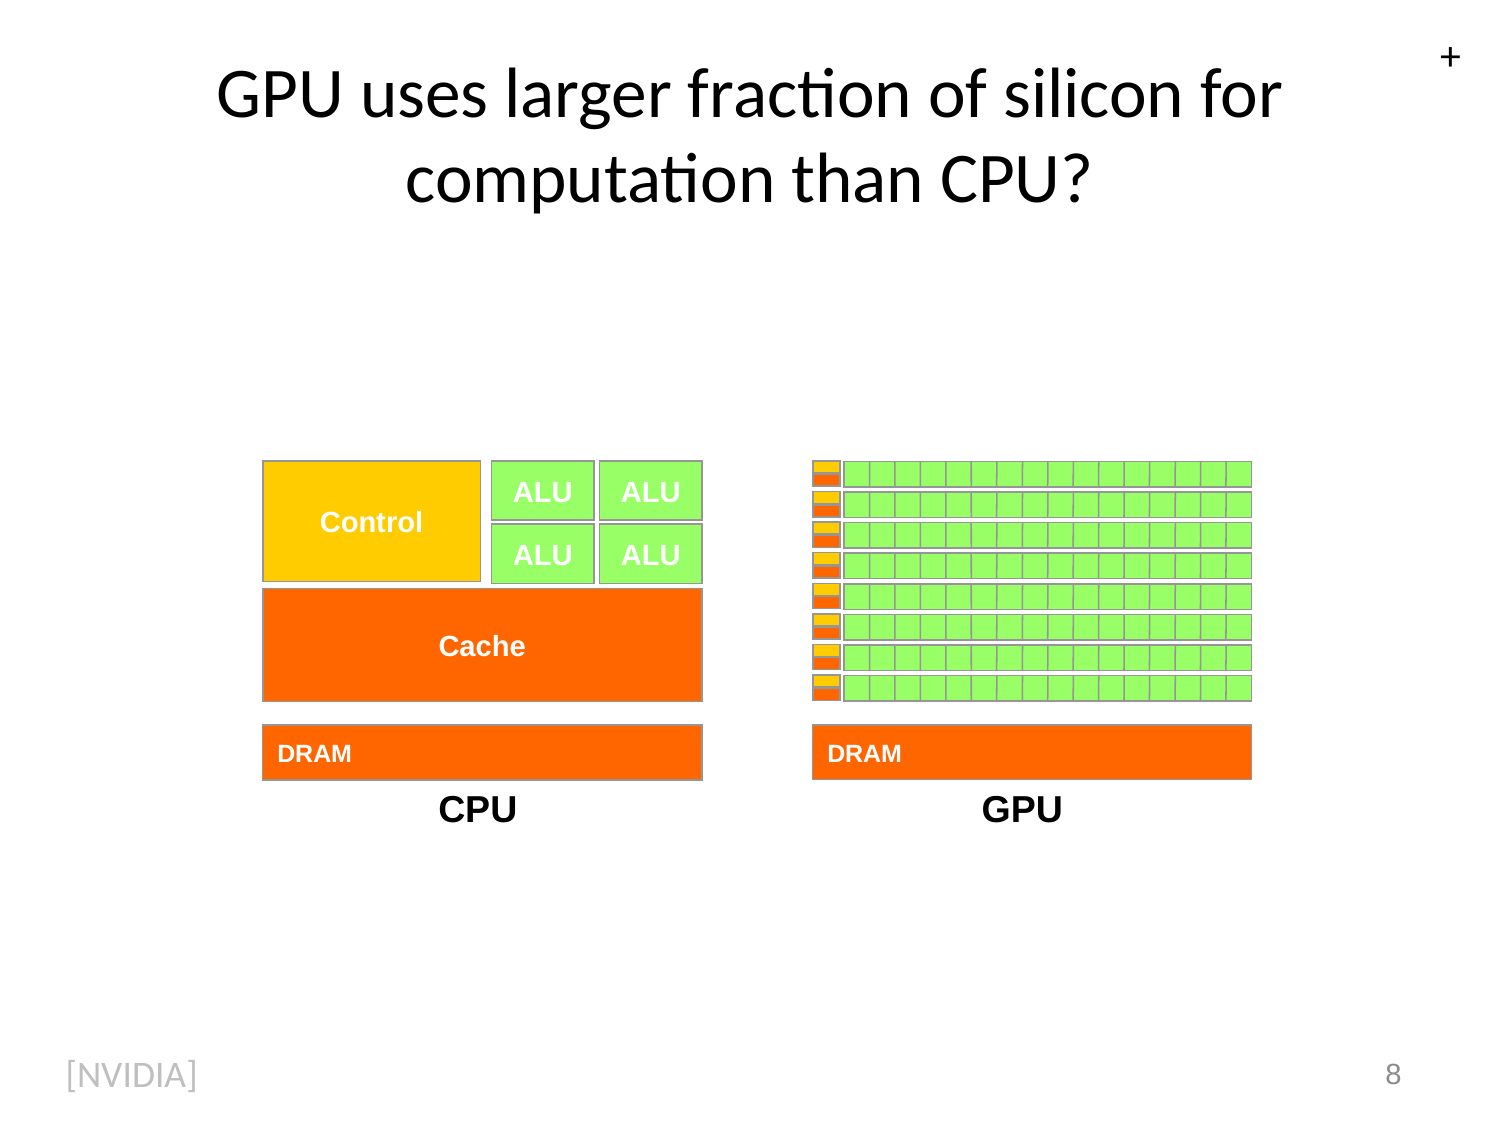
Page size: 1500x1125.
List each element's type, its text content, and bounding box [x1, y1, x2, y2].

title GPU uses larger fraction of silicon for computation than CPU? [112, 37, 1388, 225]
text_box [812, 460, 1252, 780]
text_box GPU [960, 789, 1085, 837]
text_box + [1425, 21, 1476, 87]
text_box CPU [415, 790, 540, 837]
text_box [262, 460, 703, 781]
slide_number 8 [1074, 1042, 1425, 1103]
text_box [NVIDIA] [50, 1042, 213, 1103]
